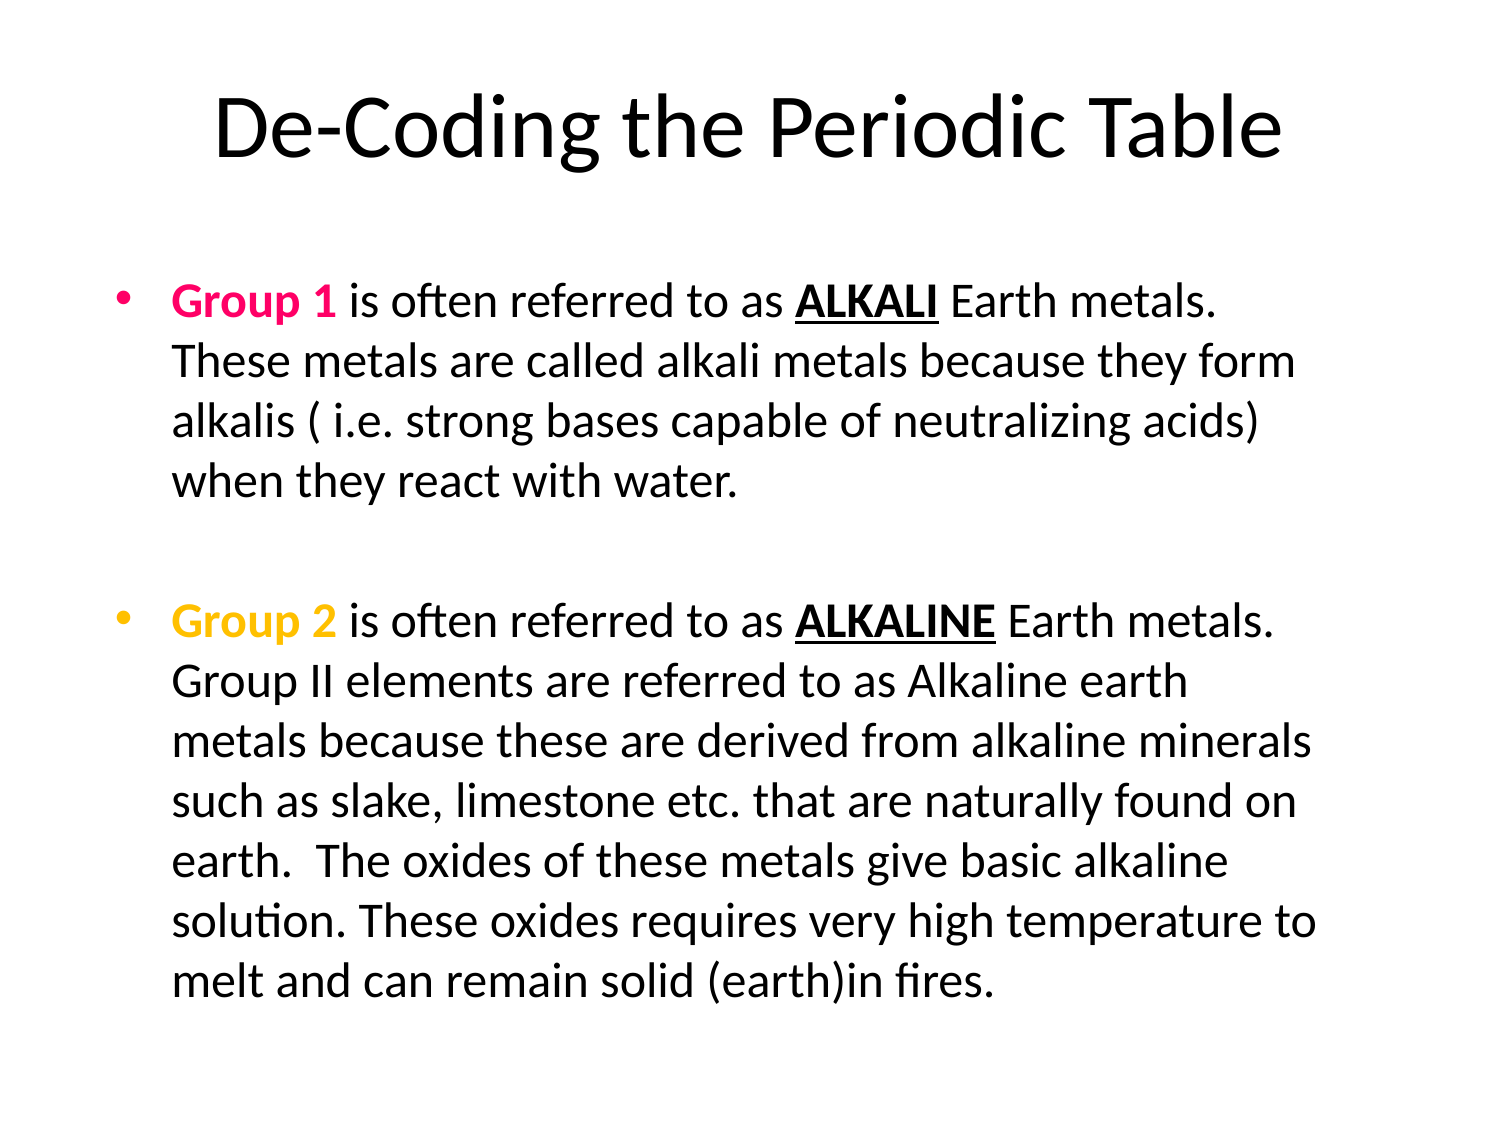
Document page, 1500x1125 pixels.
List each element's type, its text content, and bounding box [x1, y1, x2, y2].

text_box De-Coding the Periodic Table [112, 0, 1388, 242]
list Group 1 is often referred to as ALKALI Earth metals. These metals are called alkali metals because they form alkalis ( i.e. strong bases capable of neutralizing acids) when they react with water. Group 2 is often referred to as ALKALINE Earth metals. Group II elements are referred to as Alkaline earth metals because these are derived from alkaline minerals such as slake, limestone etc. that are naturally found on earth. The oxides of these metals give basic alkaline solution. These oxides requires very high temperature to melt and can remain solid (earth)in fires. [99, 200, 1350, 1125]
